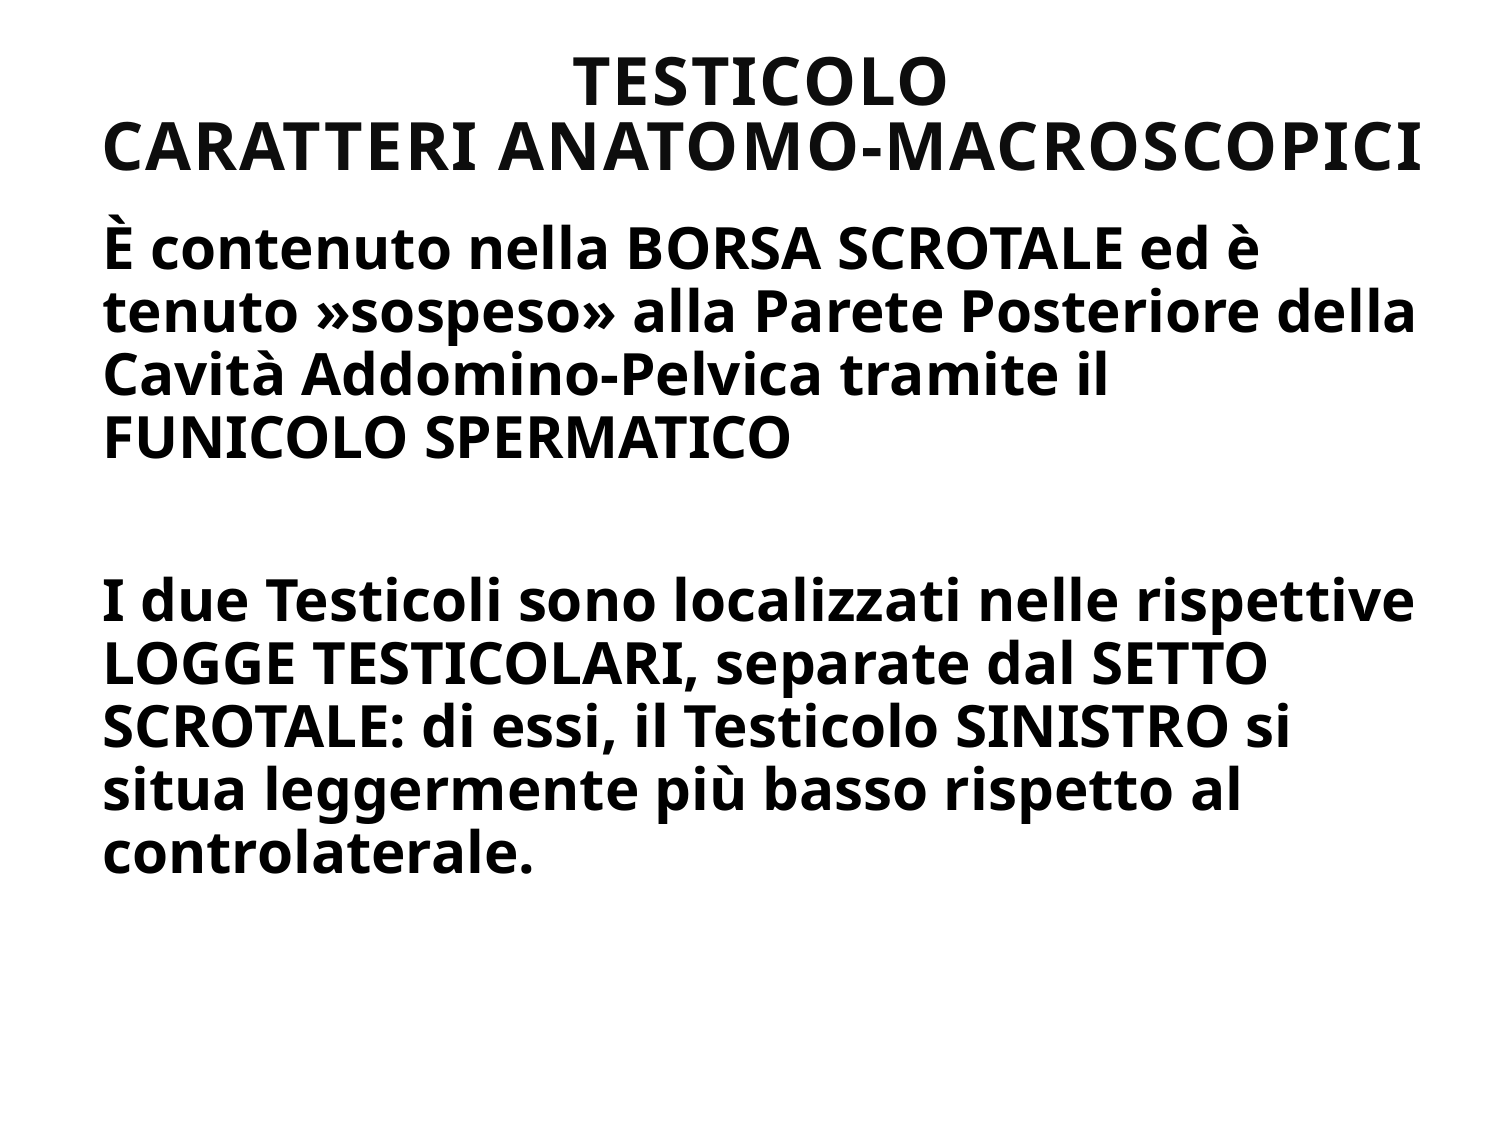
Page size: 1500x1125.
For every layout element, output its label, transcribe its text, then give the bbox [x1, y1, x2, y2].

title TESTICOLO CARATTERI ANATOMO-MACROSCOPICI [24, 24, 1500, 213]
list È contenuto nella BORSA SCROTALE ed è tenuto »sospeso» alla Parete Posteriore della Cavità Addomino-Pelvica tramite il FUNICOLO SPERMATICO I due Testicoli sono localizzati nelle rispettive LOGGE TESTICOLARI, separate dal SETTO SCROTALE: di essi, il Testicolo SINISTRO si situa leggermente più basso rispetto al controlaterale. [95, 211, 1430, 1087]
